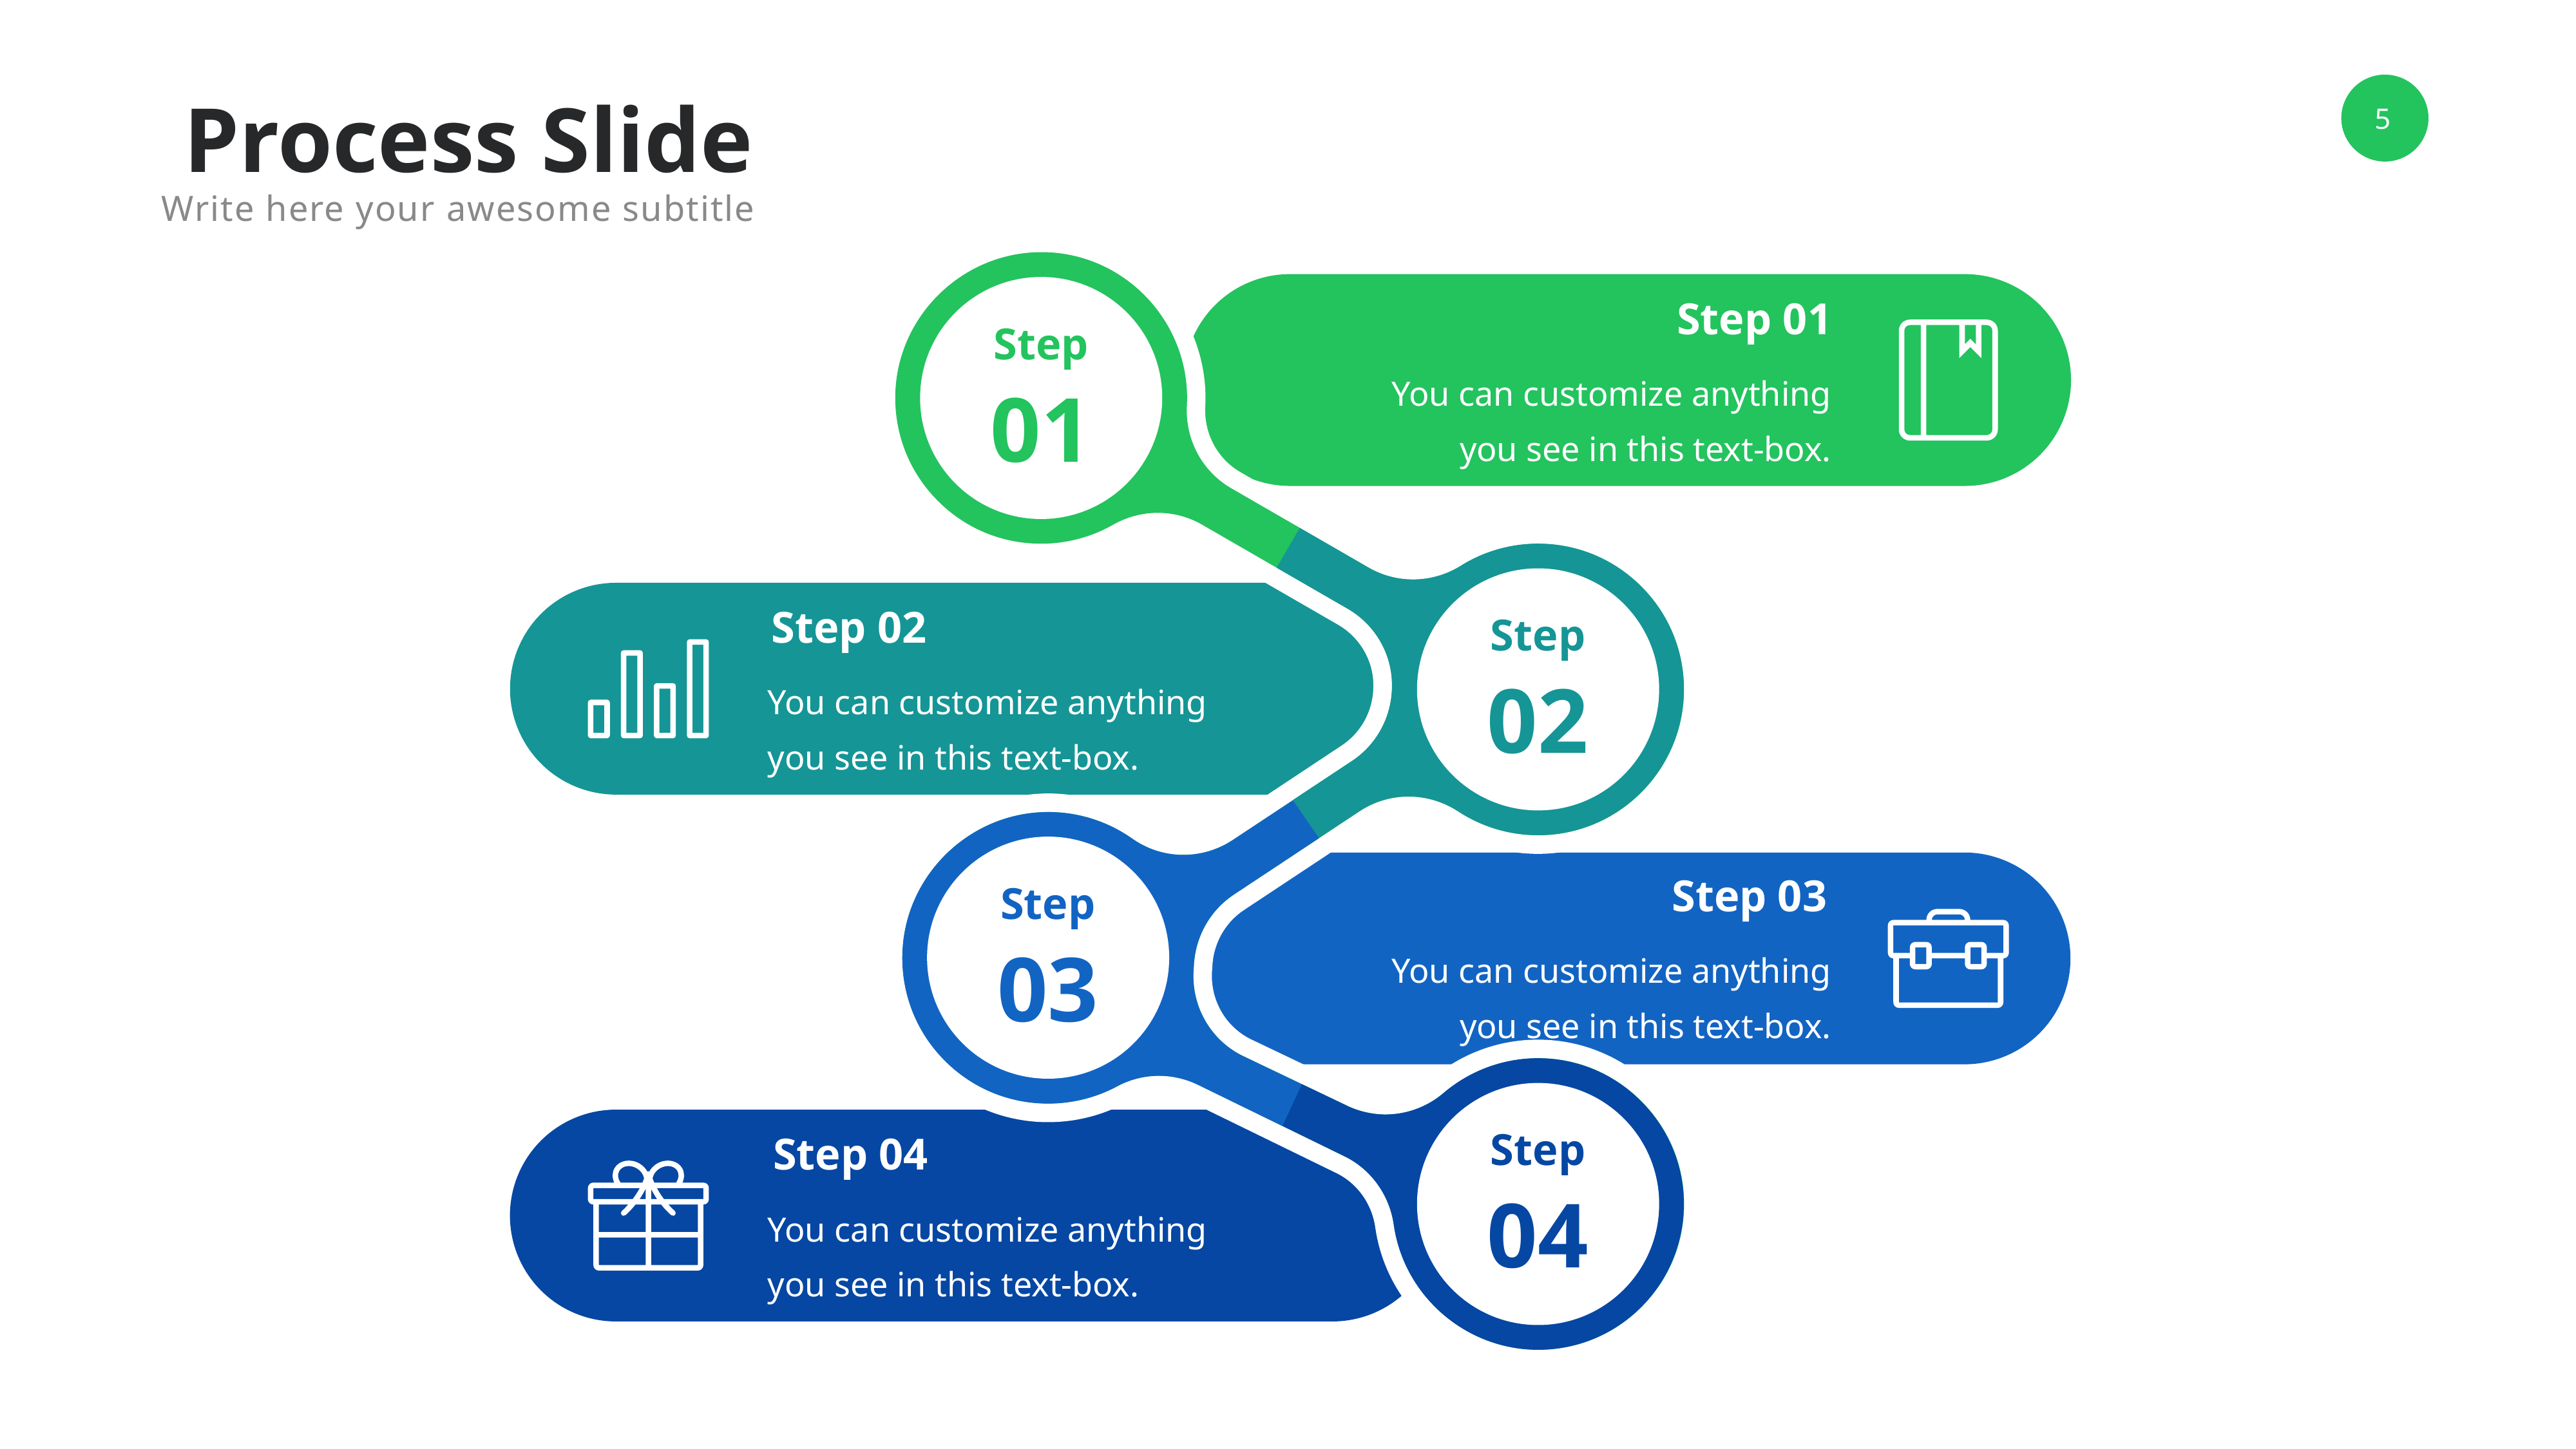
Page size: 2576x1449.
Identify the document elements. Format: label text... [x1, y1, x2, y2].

text_box [587, 1160, 709, 1271]
text_box 02 [1478, 659, 1599, 776]
text_box [1898, 319, 1998, 441]
text_box [1194, 274, 2072, 486]
text_box 03 [987, 928, 1109, 1044]
text_box You can customize anything you see in this text-box. [758, 1188, 1275, 1309]
text_box [876, 233, 1703, 1368]
text_box Step 04 [763, 1122, 939, 1184]
text_box [620, 650, 643, 739]
text_box Step [984, 312, 1098, 373]
text_box [927, 837, 1170, 1079]
text_box [895, 252, 1299, 567]
text_box Process Slide [174, 51, 763, 182]
text_box [654, 683, 676, 739]
text_box 01 [980, 368, 1102, 484]
text_box You can customize anything you see in this text-box. [1324, 353, 1842, 473]
text_box Step [991, 871, 1105, 933]
text_box 04 [1478, 1174, 1599, 1290]
text_box Step 03 [1662, 864, 1837, 925]
text_box [1887, 909, 2009, 1009]
text_box [1283, 1058, 1684, 1350]
text_box You can customize anything you see in this text-box. [1324, 930, 1842, 1050]
text_box You can customize anything you see in this text-box. [758, 661, 1275, 782]
text_box [587, 699, 610, 739]
text_box [1417, 568, 1659, 811]
text_box Step [1481, 1117, 1596, 1179]
text_box Step 02 [761, 595, 937, 657]
text_box [1212, 852, 2071, 1065]
text_box Step 01 [1667, 287, 1842, 348]
text_box [1417, 1083, 1659, 1325]
text_box [687, 639, 709, 739]
text_box Write here your awesome subtitle [151, 182, 765, 233]
text_box [920, 277, 1163, 519]
text_box [510, 1110, 1401, 1321]
text_box [902, 800, 1319, 1126]
text_box [510, 582, 1373, 795]
text_box Step [1481, 603, 1596, 665]
text_box [1276, 527, 1684, 838]
